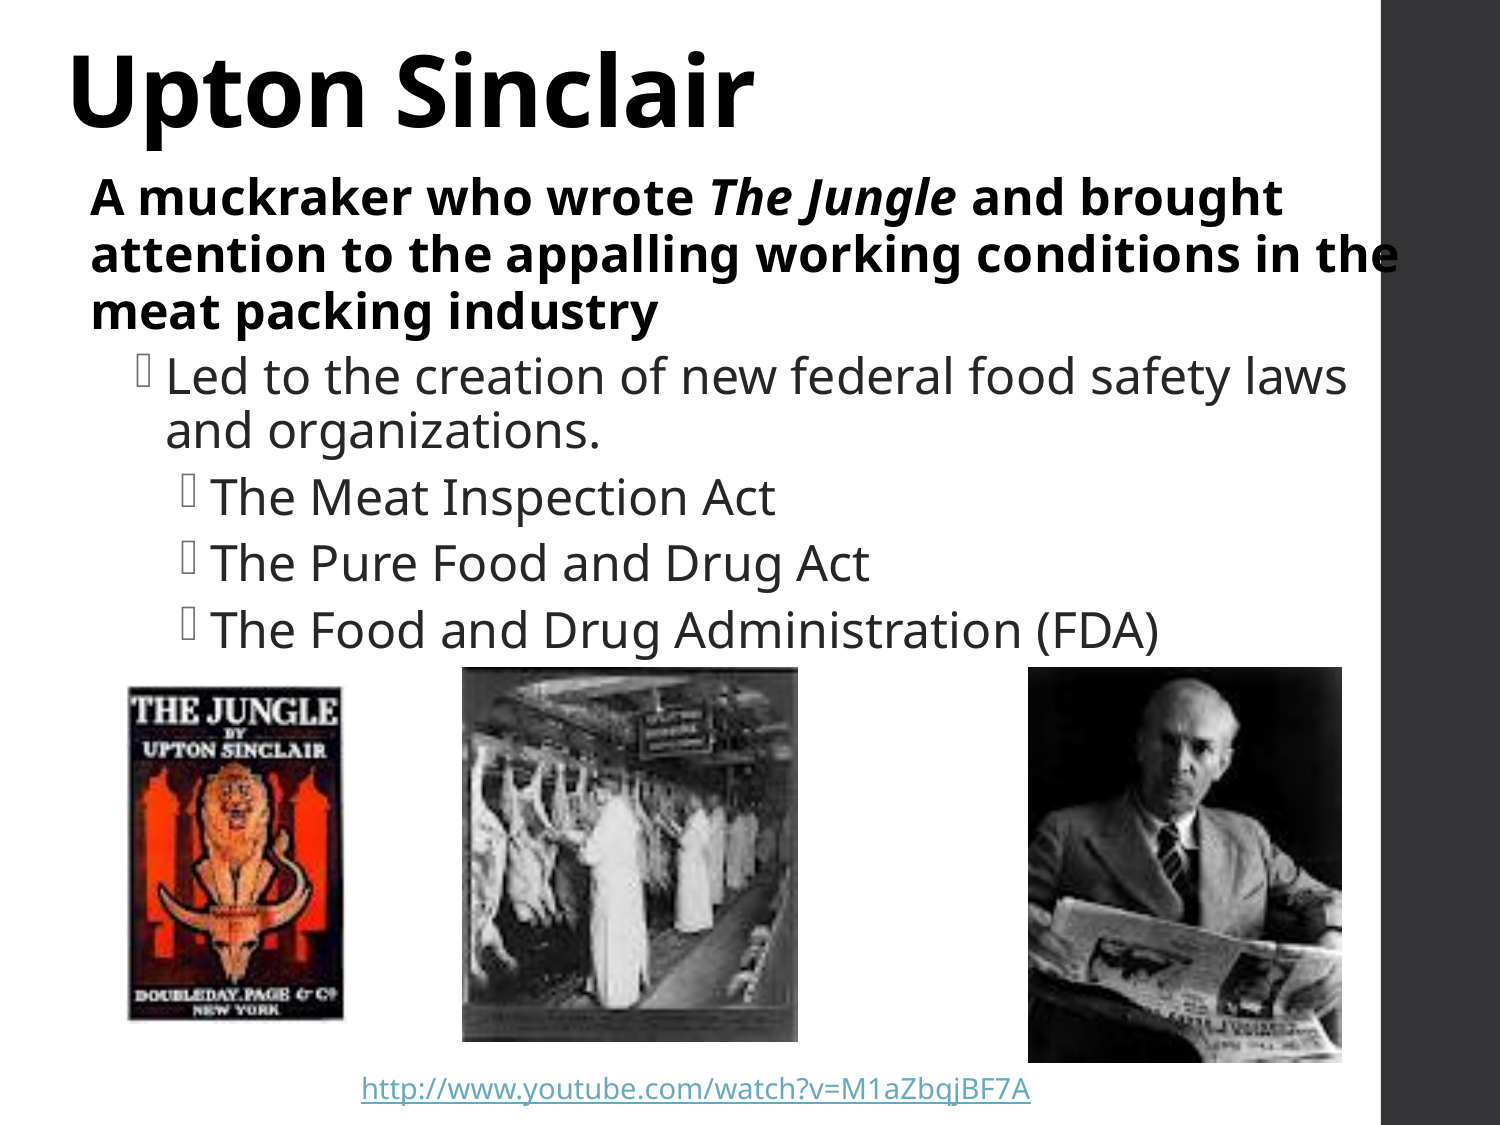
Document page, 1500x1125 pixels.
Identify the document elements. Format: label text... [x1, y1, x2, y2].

picture [462, 667, 798, 1042]
picture [126, 685, 348, 1024]
picture [1028, 667, 1342, 1063]
text_box http://www.youtube.com/watch?v=M1aZbqjBF7A [196, 1062, 1046, 1118]
title Upton Sinclair [50, 31, 1400, 157]
list A muckraker who wrote The Jungle and brought attention to the appalling working conditions in the meat packing industry Led to the creation of new federal food safety laws and organizations. The Meat Inspection Act The Pure Food and Drug Act The Food and Drug Administration (FDA) [75, 162, 1425, 1035]
